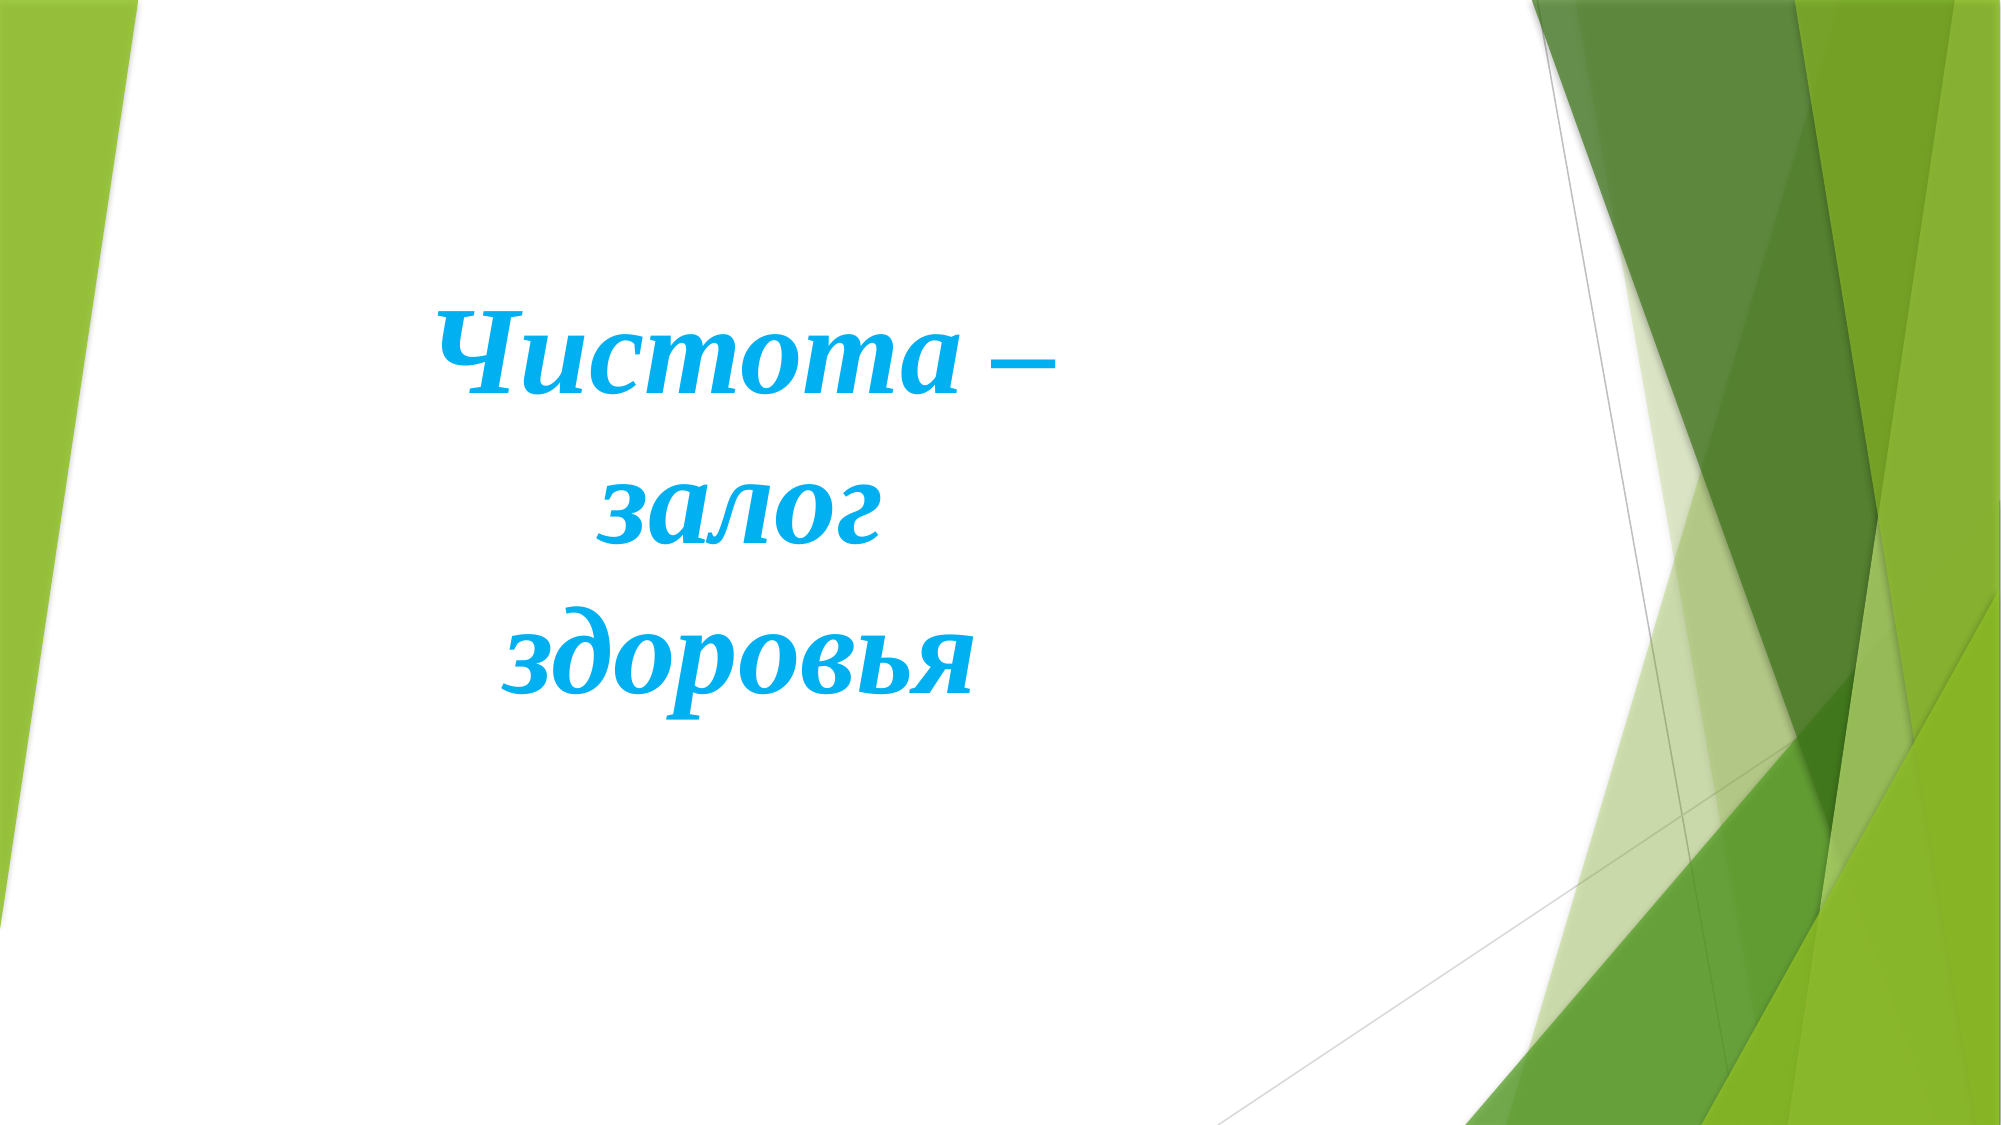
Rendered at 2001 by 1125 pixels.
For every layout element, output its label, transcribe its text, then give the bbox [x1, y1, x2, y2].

title Чистота – залог здоровья [371, 190, 1112, 727]
